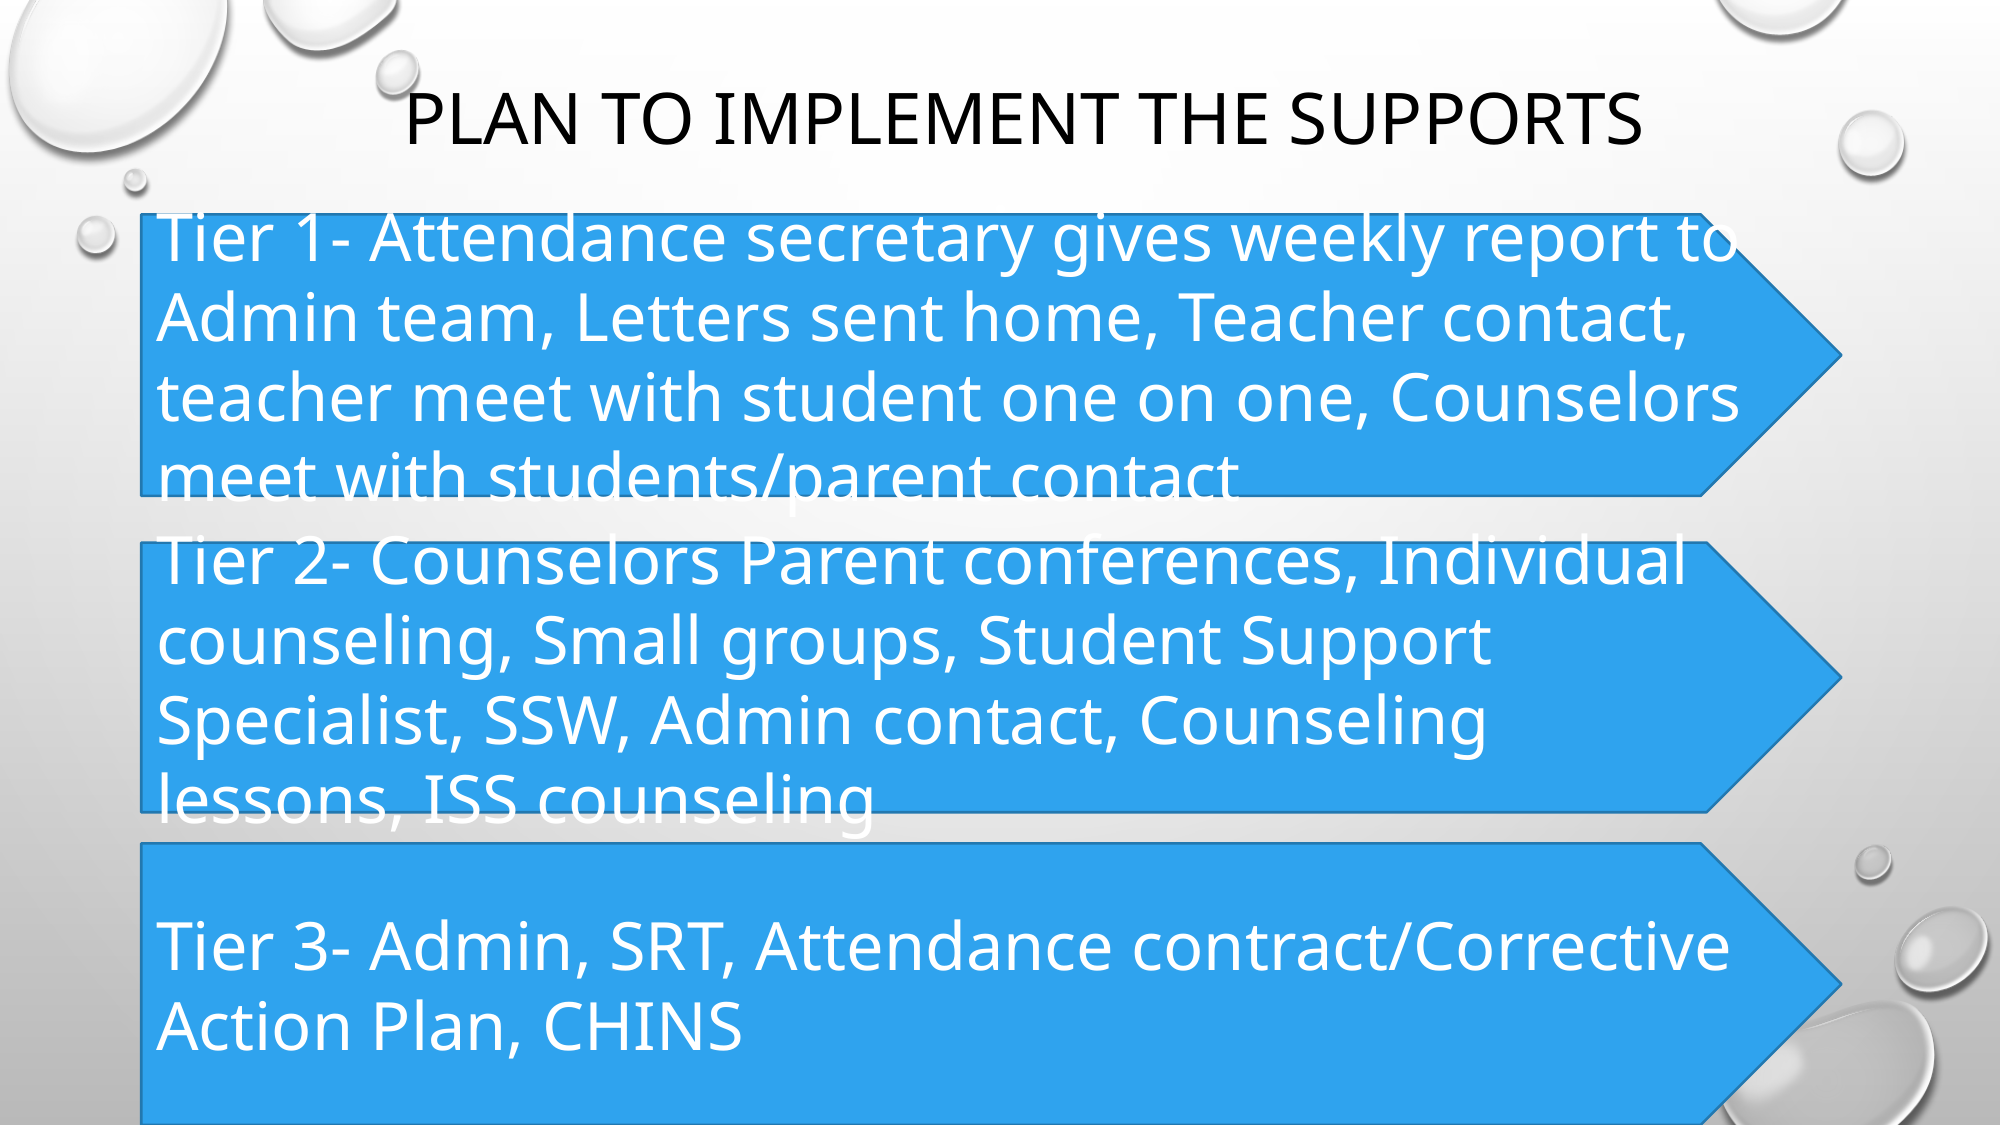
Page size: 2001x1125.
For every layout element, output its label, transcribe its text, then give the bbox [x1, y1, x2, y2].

text_box Tier 1- Attendance secretary gives weekly report to Admin team, Letters sent home, Teacher contact, teacher meet with student one on one, Counselors meet with students/parent contact [139, 213, 1843, 498]
title Plan to implement the supports [173, 75, 1874, 168]
text_box Tier 2- Counselors Parent conferences, Individual counseling, Small groups, Student Support Specialist, SSW, Admin contact, Counseling lessons, ISS counseling [139, 541, 1843, 814]
text_box Tier 3- Admin, SRT, Attendance contract/Corrective Action Plan, CHINS [139, 842, 1843, 1125]
picture [0, 0, 2000, 1125]
